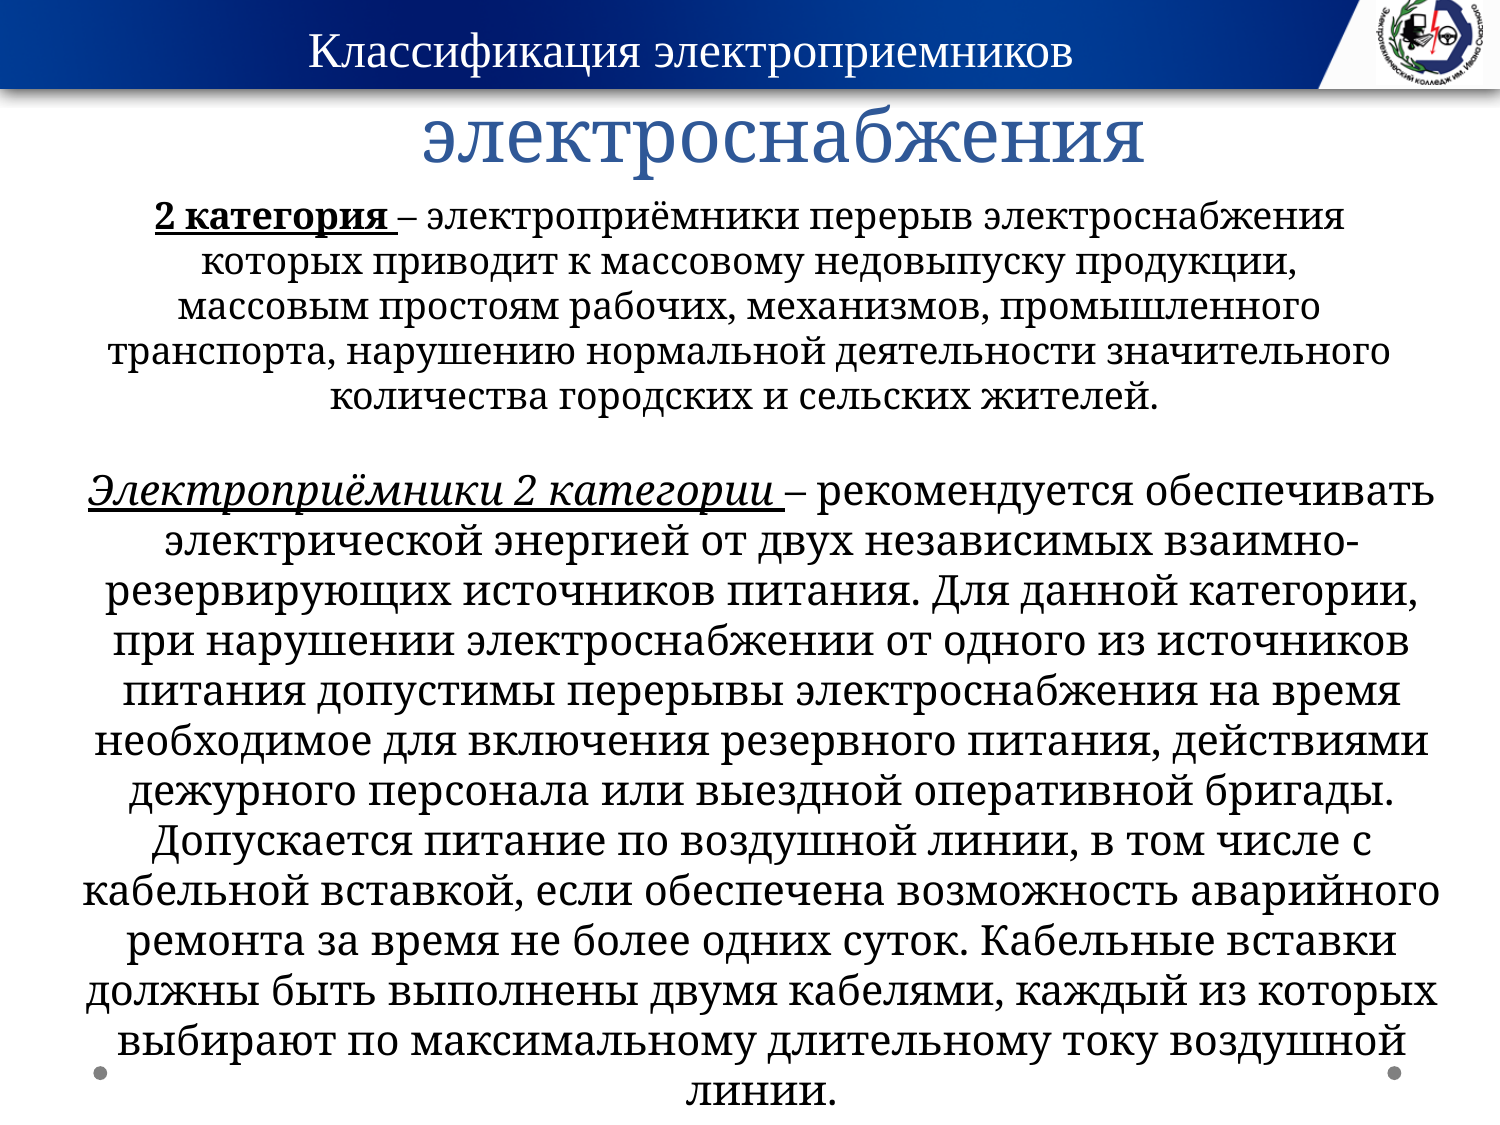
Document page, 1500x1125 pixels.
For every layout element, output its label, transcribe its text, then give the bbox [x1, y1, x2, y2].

text_box Электроприёмники 2 категории – рекомендуется обеспечивать электрической энергией от двух независимых взаимно-резервирующих источников питания. Для данной категории, при нарушении электроснабжении от одного из источников питания допустимы перерывы электроснабжения на время необходимое для включения резервного питания, действиями дежурного персонала или выездной оперативной бригады. Допускается питание по воздушной линии, в том числе с кабельной вставкой, если обеспечена возможность аварийного ремонта за время не более одних суток. Кабельные вставки должны быть выполнены двумя кабелями, каждый из которых выбирают по максимальному длительному току воздушной линии. [64, 456, 1459, 1125]
text_box 2 категория – электроприёмники перерыв электроснабжения которых приводит к массовому недовыпуску продукции, массовым простоям рабочих, механизмов, промышленного транспорта, нарушению нормальной деятельности значительного количества городских и сельских жителей. [88, 184, 1412, 425]
title По надежности электроснабжения [108, 107, 1459, 186]
picture [0, 0, 1500, 89]
